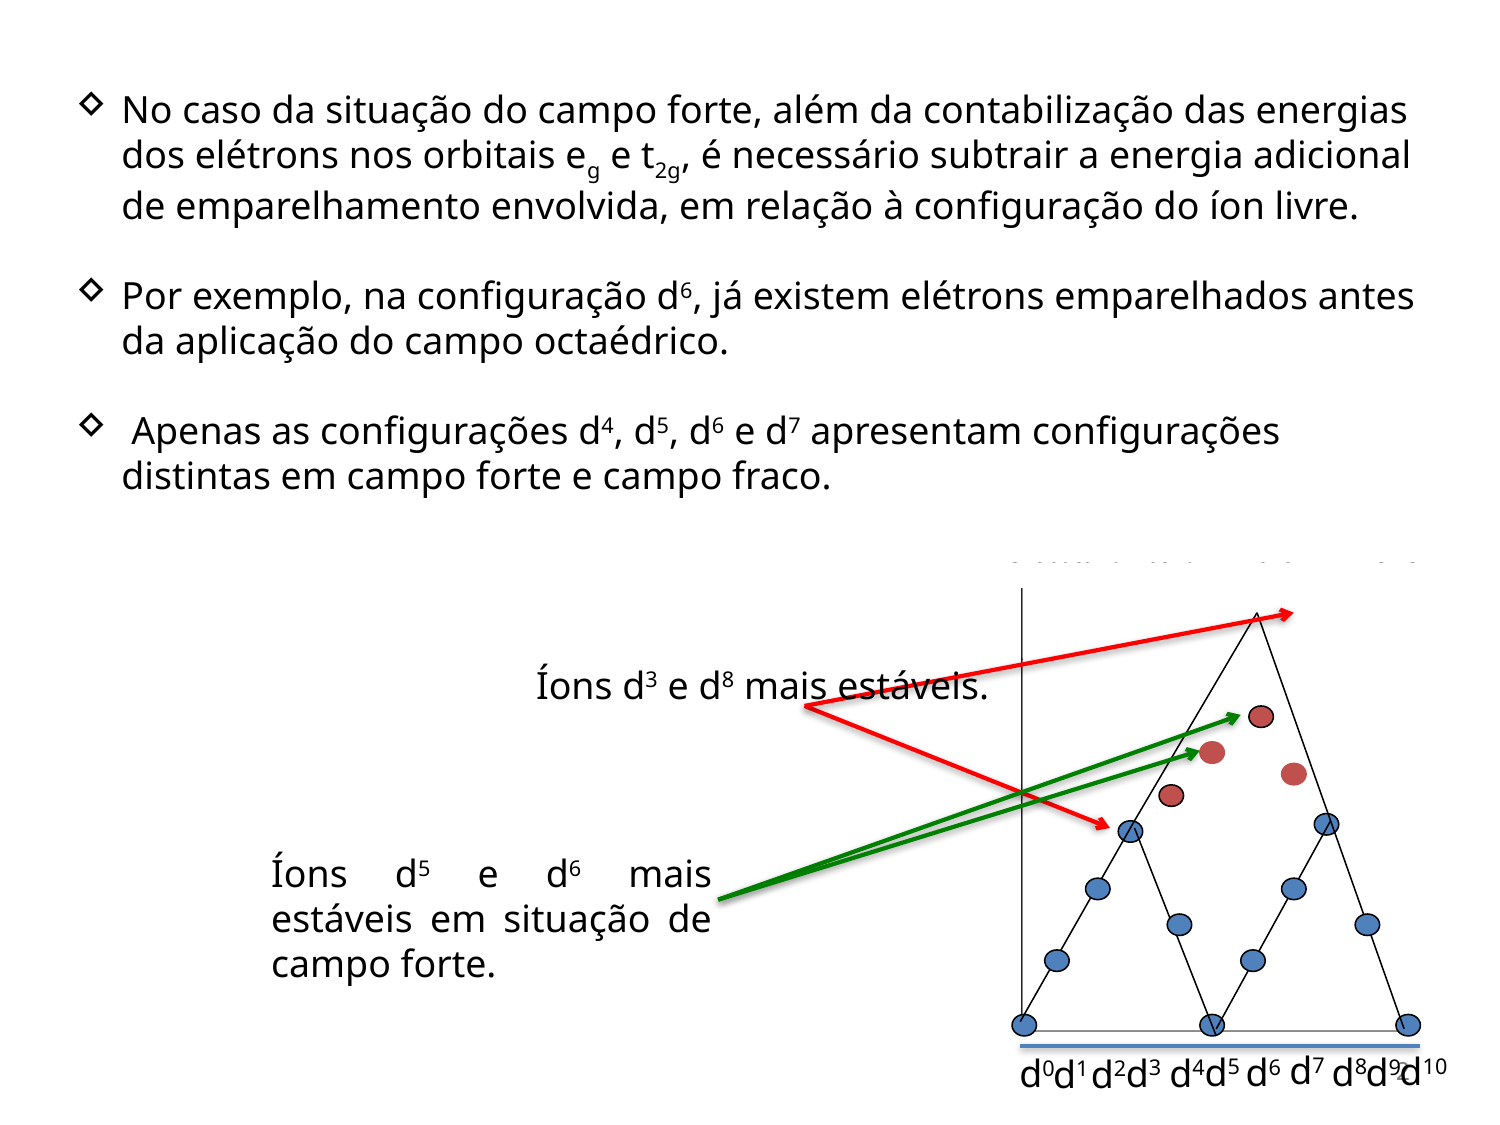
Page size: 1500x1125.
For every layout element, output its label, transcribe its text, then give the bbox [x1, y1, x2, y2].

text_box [717, 714, 1241, 900]
text_box Íons d5 e d6 mais estáveis em situação de campo forte. [256, 842, 727, 993]
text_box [717, 750, 1201, 900]
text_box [804, 705, 1331, 821]
text_box Íons d3 e d8 mais estáveis. [521, 654, 982, 714]
text_box No caso da situação do campo forte, além da contabilização das energias dos elétrons nos orbitais eg e t2g, é necessário subtrair a energia adicional de emparelhamento envolvida, em relação à configuração do íon livre. Por exemplo, na configuração d6, já existem elétrons emparelhados antes da aplicação do campo octaédrico. Apenas as configurações d4, d5, d6 e d7 apresentam configurações distintas em campo forte e campo fraco. [59, 78, 1454, 550]
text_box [987, 562, 1463, 1104]
